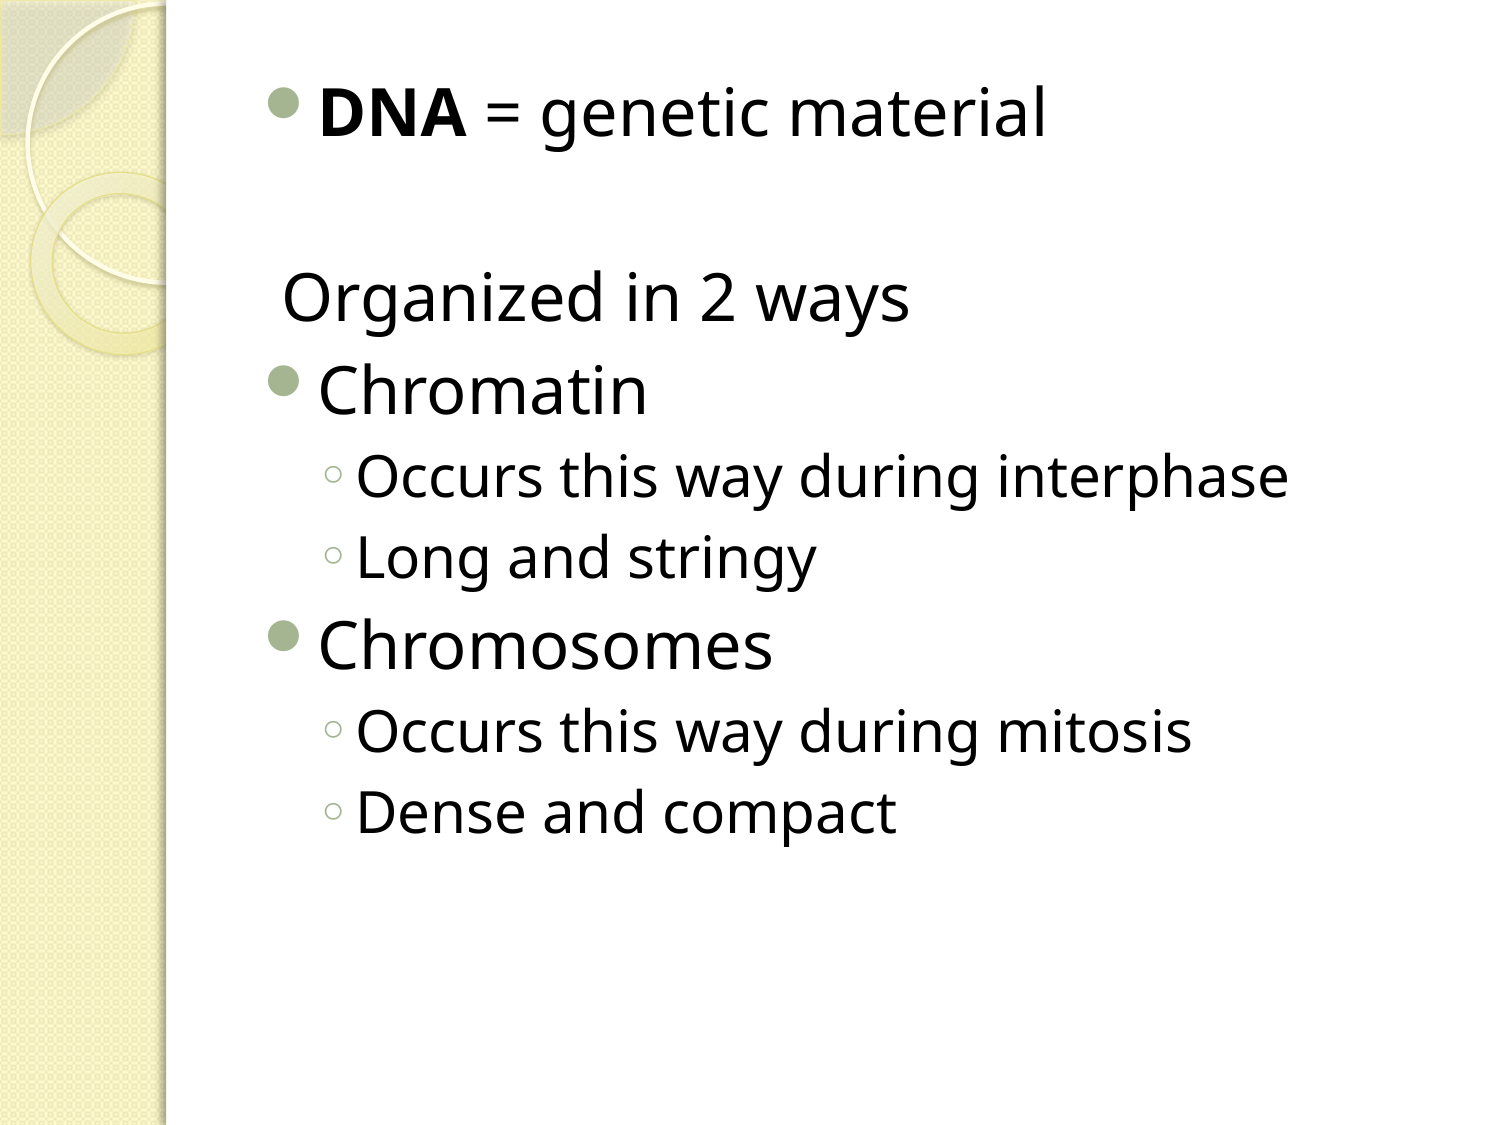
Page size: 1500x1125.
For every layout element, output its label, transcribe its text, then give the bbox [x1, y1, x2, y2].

list DNA = genetic material Organized in 2 ways Chromatin Occurs this way during interphase Long and stringy Chromosomes Occurs this way during mitosis Dense and compact [235, 62, 1466, 1025]
